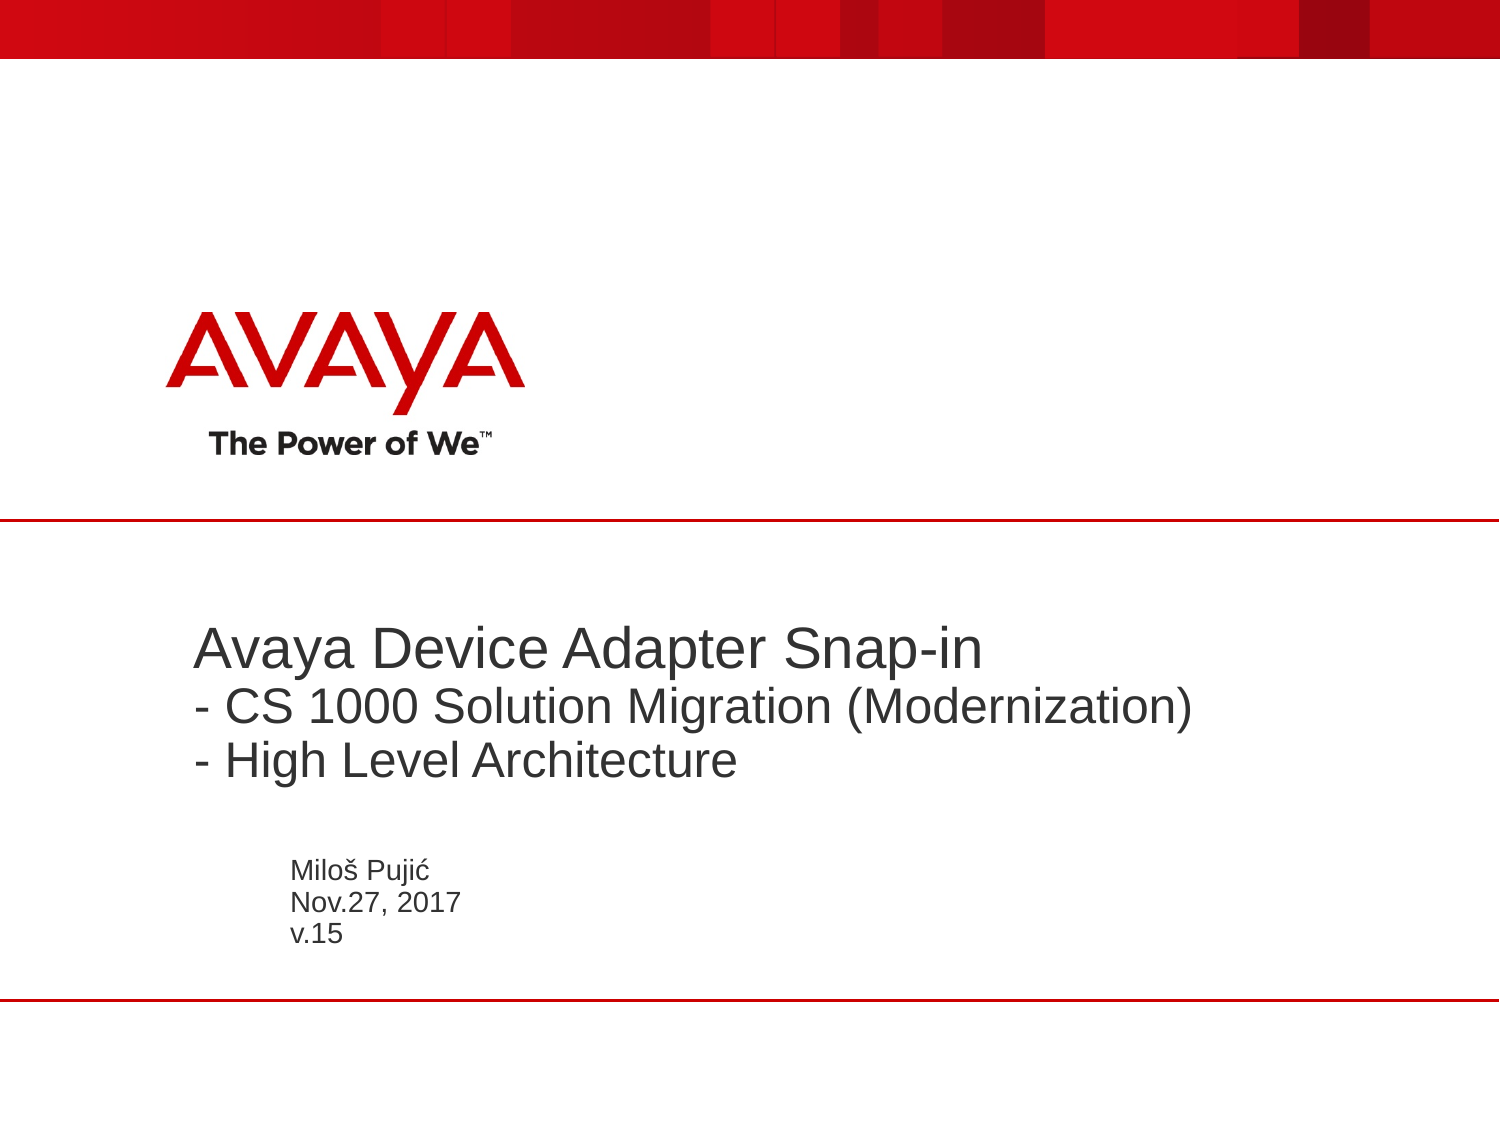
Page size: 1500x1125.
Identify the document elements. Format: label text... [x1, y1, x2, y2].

title Avaya Device Adapter Snap-in - CS 1000 Solution Migration (Modernization) - High Level Architecture [178, 521, 1479, 797]
picture [165, 312, 525, 455]
subtitle Miloš Pujić Nov.27, 2017 v.15 [274, 762, 1390, 1000]
